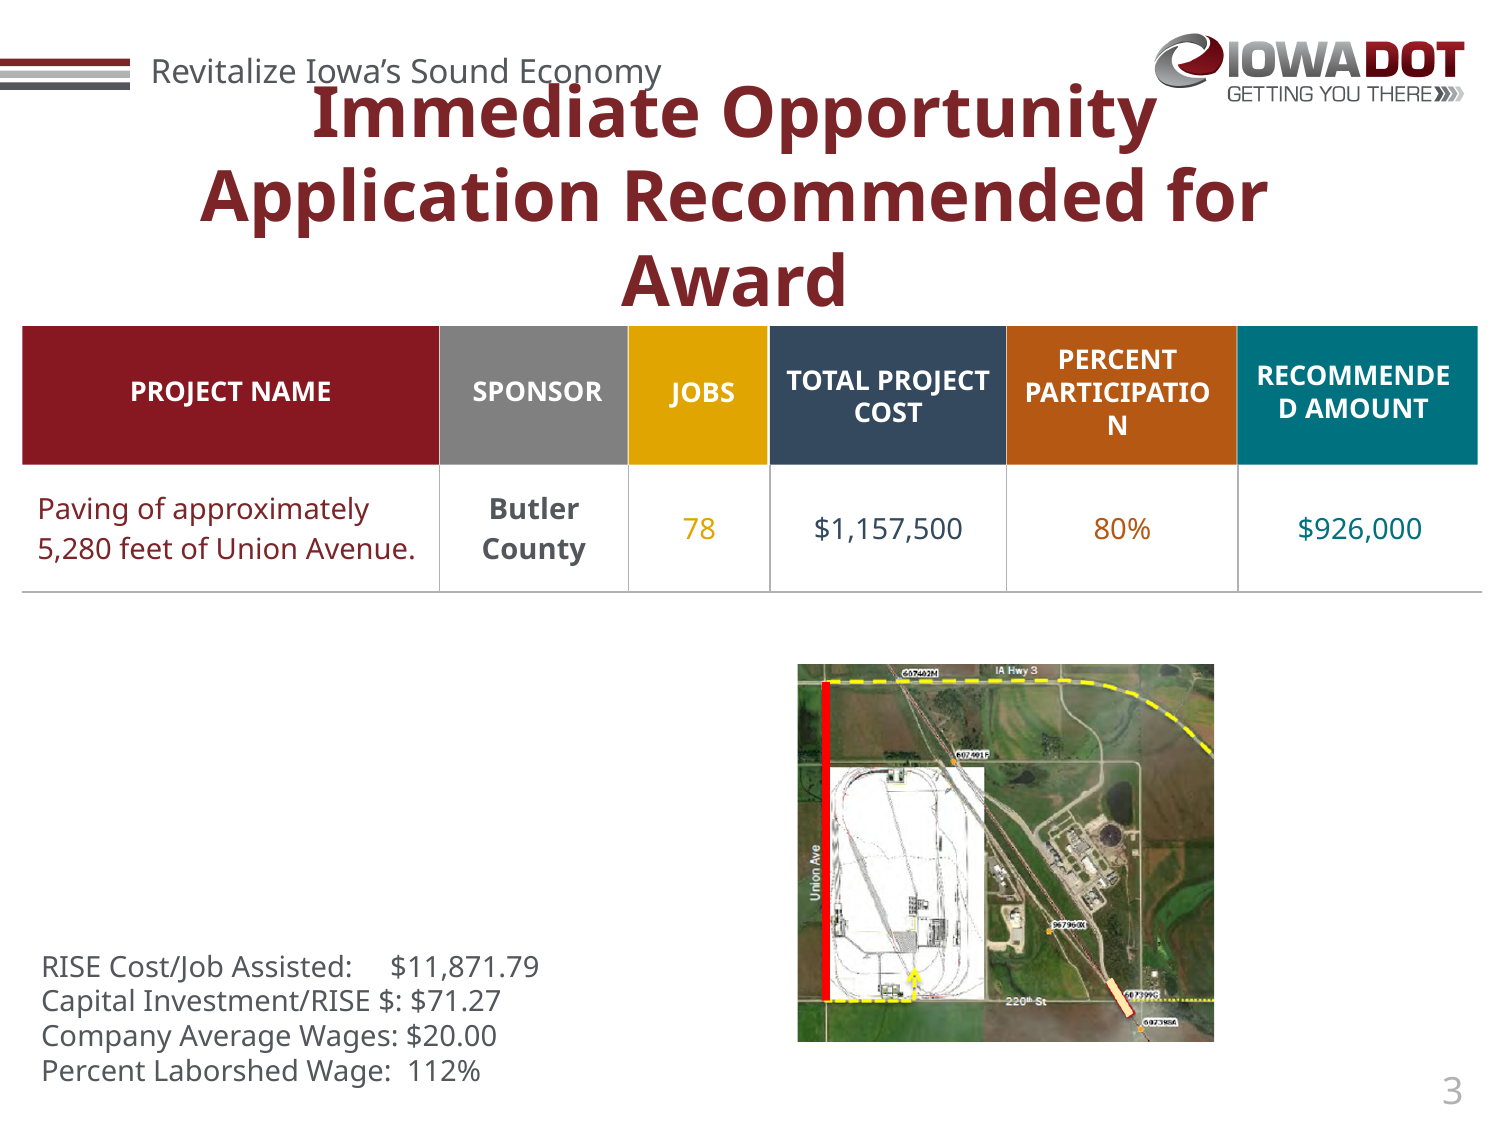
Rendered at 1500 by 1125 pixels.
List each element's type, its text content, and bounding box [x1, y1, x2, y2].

table_header $1,157,500 [771, 473, 1006, 591]
text_box Immediate Opportunity Application Recommended for Award [88, 128, 1383, 259]
picture [1147, 23, 1471, 114]
table_header Butler County [440, 473, 628, 591]
picture [797, 663, 1215, 1042]
text_box RISE Cost/Job Assisted: $11,871.79 Capital Investment/RISE $: $71.27 Company Average Wages: $20.00 Percent Laborshed Wage: 112% [26, 940, 556, 1125]
table_header Paving of approximately 5,280 feet of Union Avenue. [22, 472, 439, 591]
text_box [21, 325, 1478, 465]
table_header 78 [629, 473, 769, 591]
table_header 80% [1007, 473, 1237, 591]
table_header $926,000 [1239, 469, 1482, 591]
